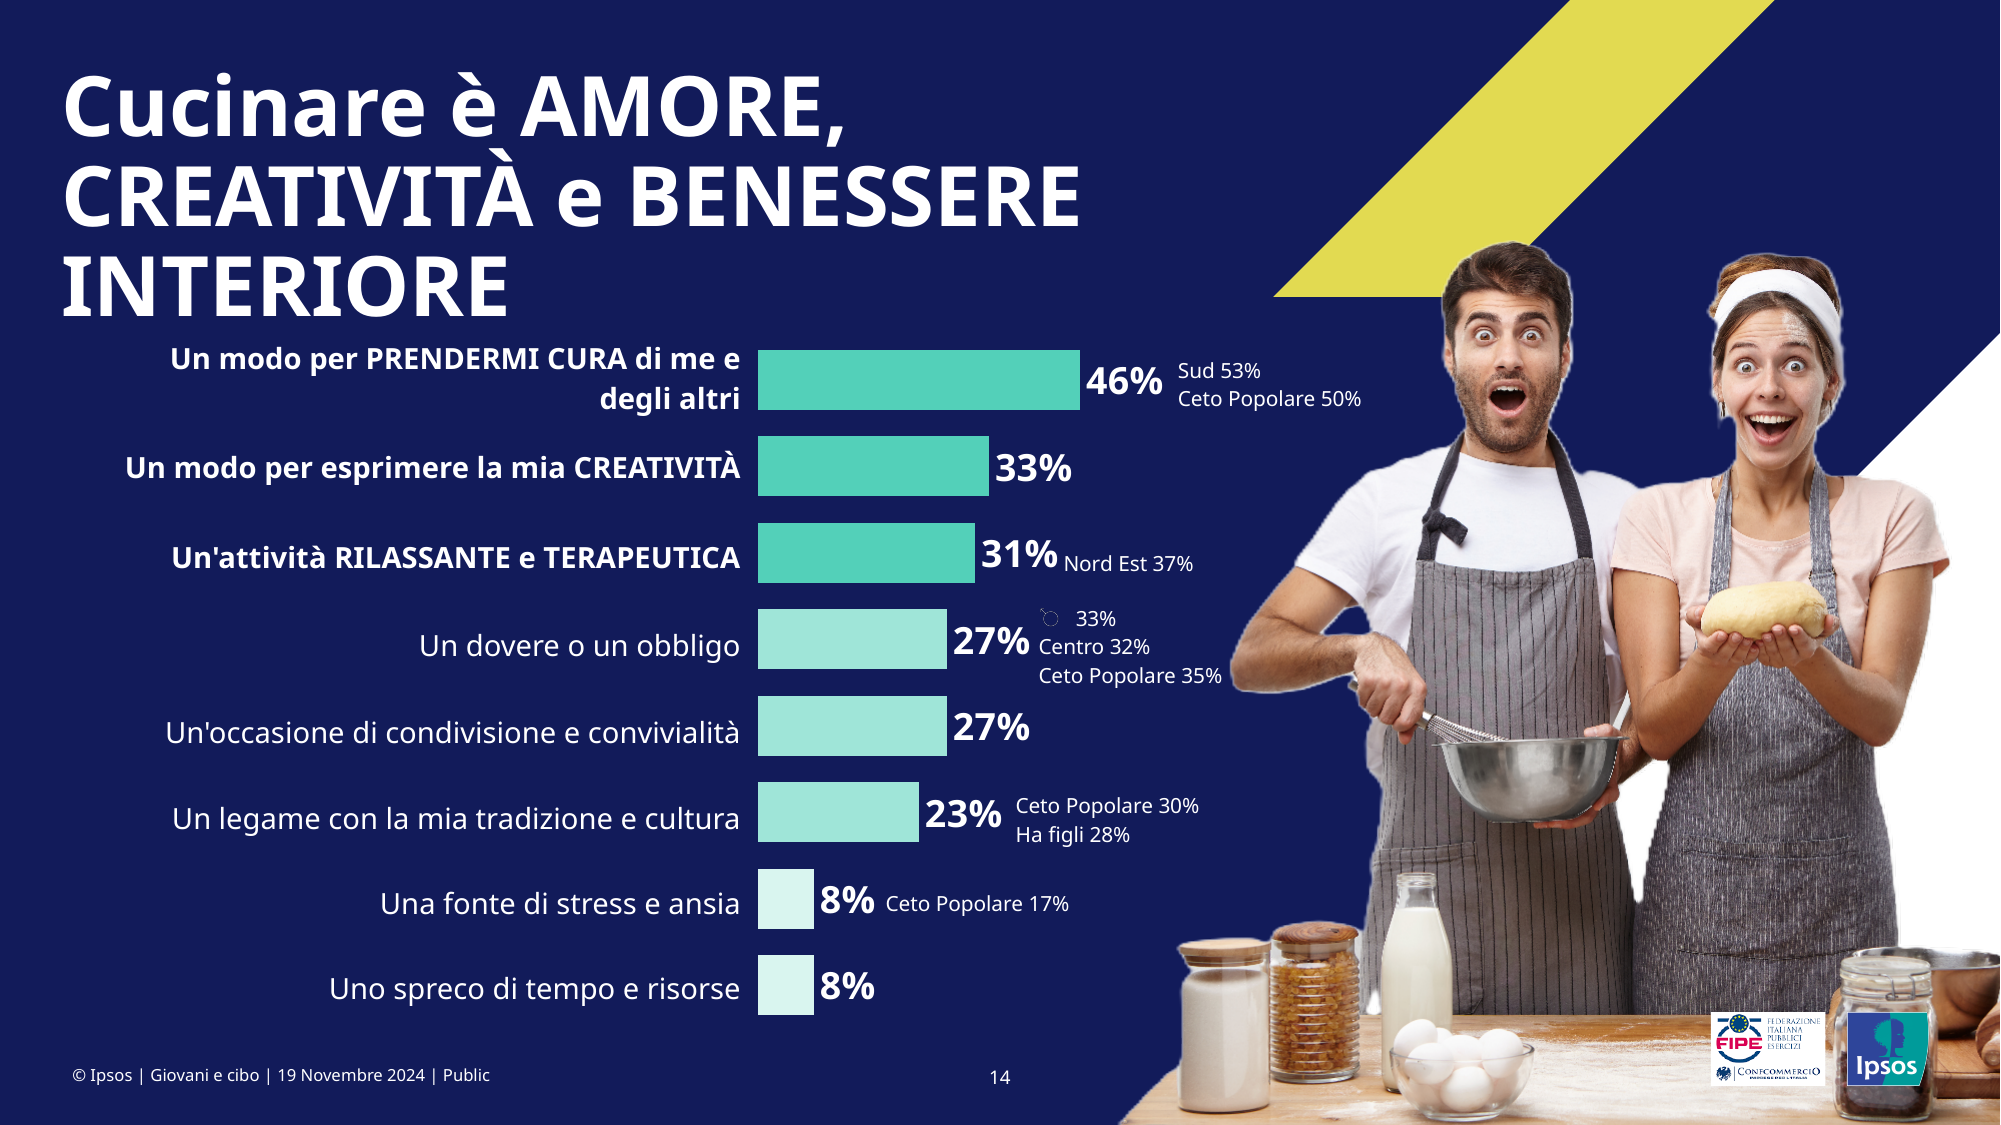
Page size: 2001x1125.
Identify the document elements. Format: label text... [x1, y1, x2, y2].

table_cell Un'occasione di condivisione e convivialità [95, 688, 733, 775]
picture [1036, 604, 1063, 631]
table_cell Un dovere o un obbligo [95, 601, 733, 688]
text_box [1356, 0, 1777, 212]
table_cell Una fonte di stress e ansia [95, 860, 733, 945]
table_header Un modo per PRENDERMI CURA di me e degli altri [95, 333, 733, 422]
table_cell Un modo per esprimere la mia CREATIVITÀ [95, 422, 733, 512]
picture [1003, 212, 2000, 1125]
chart [733, 300, 1274, 1065]
table_cell Uno spreco di tempo e risorse [95, 945, 733, 1031]
table_cell Un'attività RILASSANTE e TERAPEUTICA [95, 512, 733, 601]
title Cucinare è AMORE, CREATIVITÀ e BENESSERE INTERIORE [61, 64, 1314, 192]
table_cell Un legame con la mia tradizione e cultura [95, 775, 733, 860]
